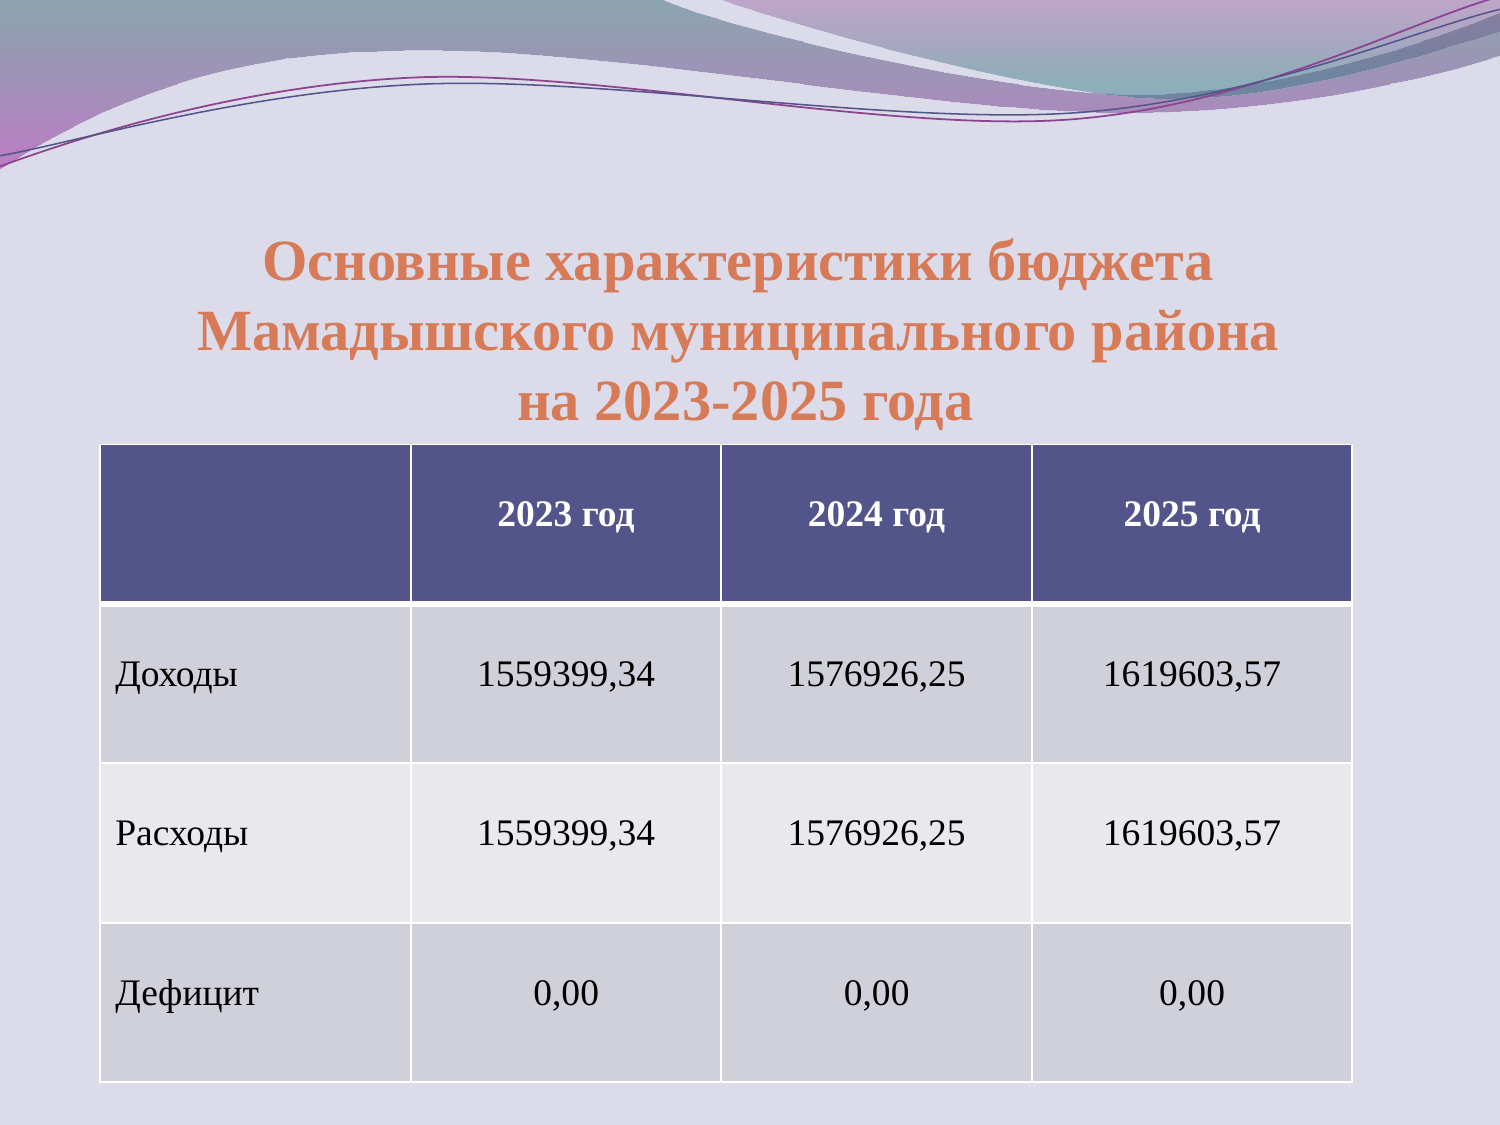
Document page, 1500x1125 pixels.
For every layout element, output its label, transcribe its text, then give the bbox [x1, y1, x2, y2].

table_cell 1559399,34 [412, 764, 720, 922]
table_cell 1576926,25 [722, 764, 1031, 922]
table_cell 0,00 [722, 924, 1031, 1081]
table_cell Расходы [101, 764, 410, 922]
title Основные характеристики бюджета Мамадышского муниципального района на 2023-2025 года [112, 90, 1365, 433]
table_header 2025 год [1033, 445, 1351, 601]
table_cell Дефицит [101, 924, 410, 1081]
table_header 2024 год [722, 445, 1031, 601]
table_cell Доходы [101, 607, 410, 762]
table_header 2023 год [412, 445, 720, 601]
table_cell 0,00 [1033, 924, 1351, 1081]
table_header [101, 445, 410, 601]
table_cell 1576926,25 [722, 607, 1031, 762]
table_cell 0,00 [412, 924, 720, 1081]
table_cell 1619603,57 [1033, 764, 1351, 922]
table_cell 1559399,34 [412, 607, 720, 762]
table_cell 1619603,57 [1033, 607, 1351, 762]
